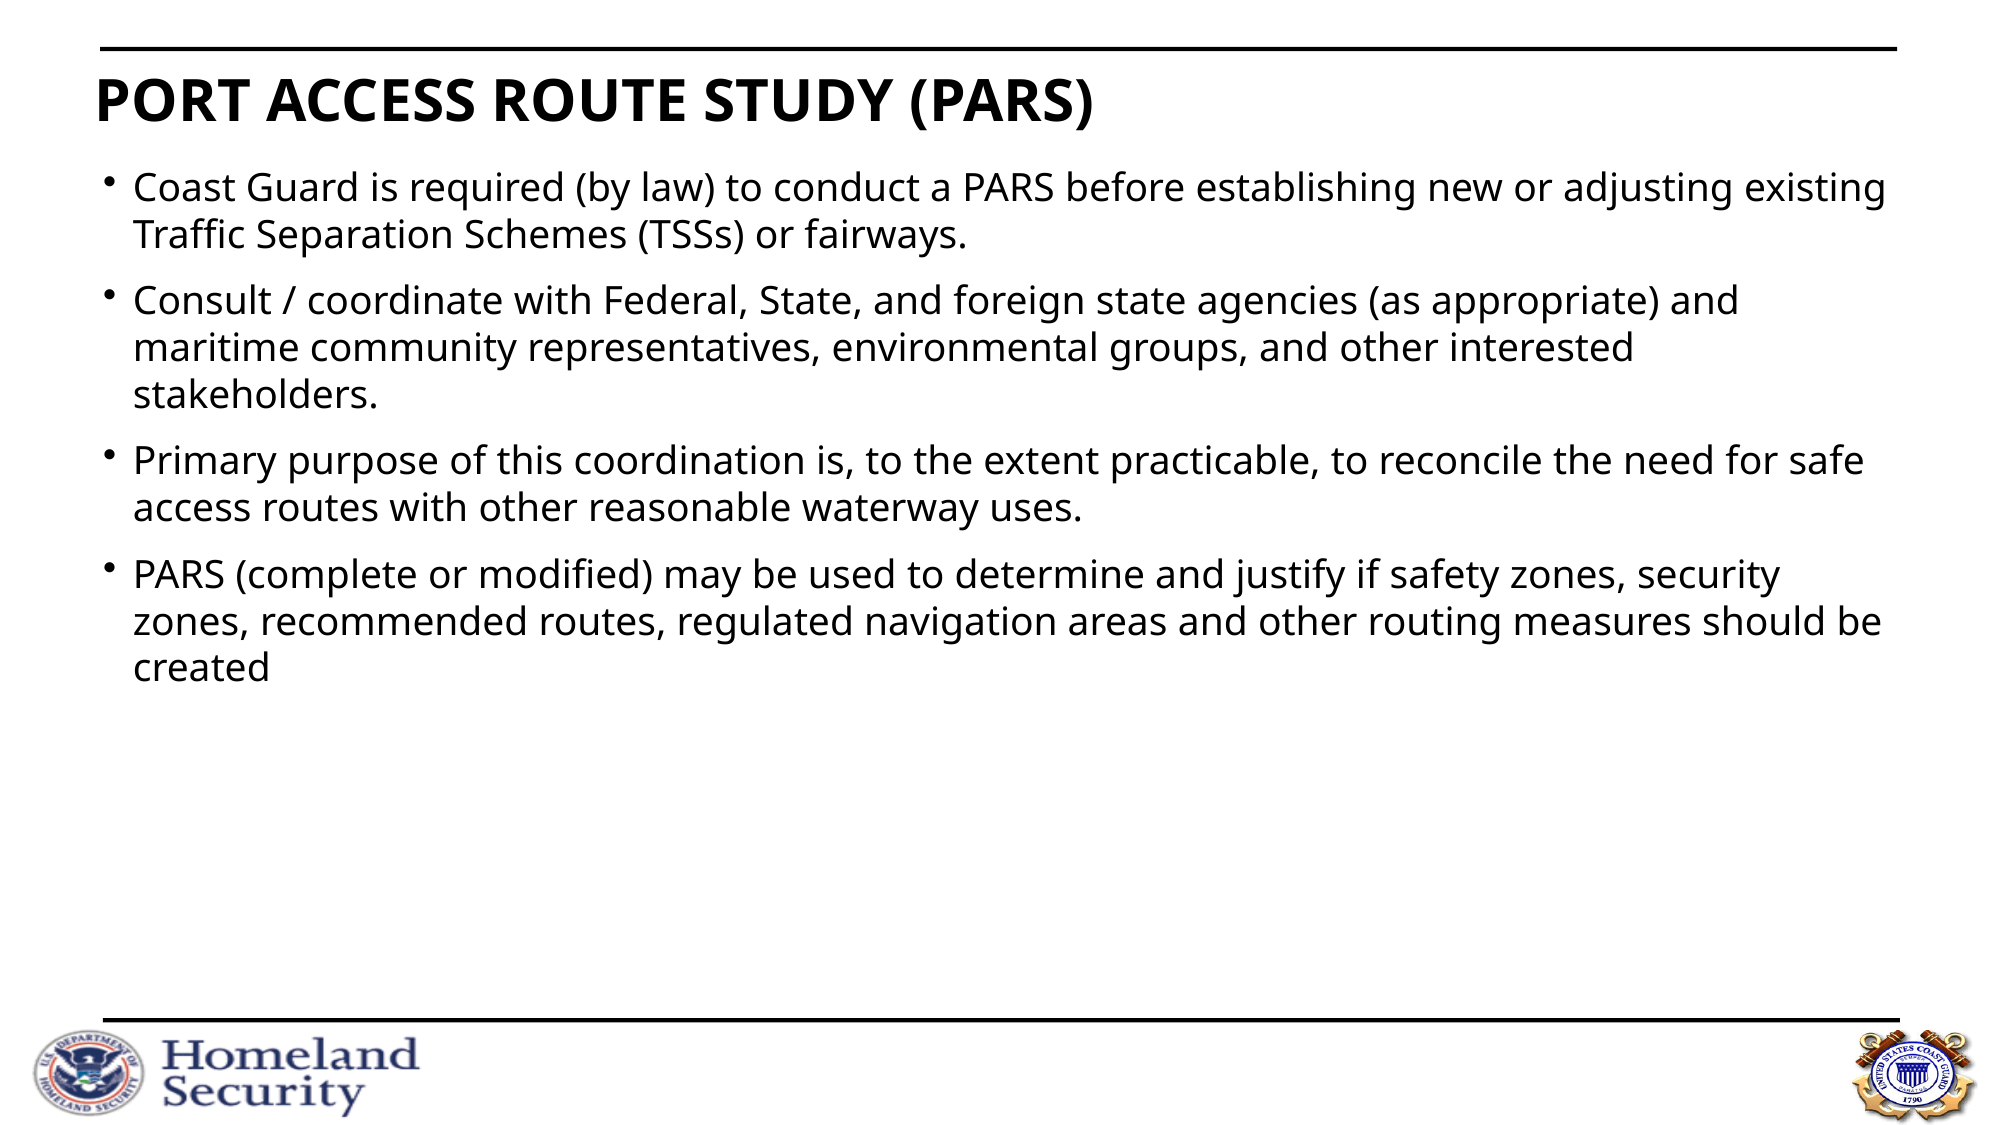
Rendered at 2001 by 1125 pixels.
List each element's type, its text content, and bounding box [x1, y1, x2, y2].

picture [1849, 1030, 1978, 1125]
title PORT ACCESS ROUTE STUDY (PARS) [94, 62, 1900, 154]
picture [19, 1019, 447, 1125]
list Coast Guard is required (by law) to conduct a PARS before establishing new or adjusting existing Traffic Separation Schemes (TSSs) or fairways. Consult / coordinate with Federal, State, and foreign state agencies (as appropriate) and maritime community representatives, environmental groups, and other interested stakeholders. Primary purpose of this coordination is, to the extent practicable, to reconcile the need for safe access routes with other reasonable waterway uses. PARS (complete or modified) may be used to determine and justify if safety zones, security zones, recommended routes, regulated navigation areas and other routing measures should be created [94, 154, 1900, 715]
